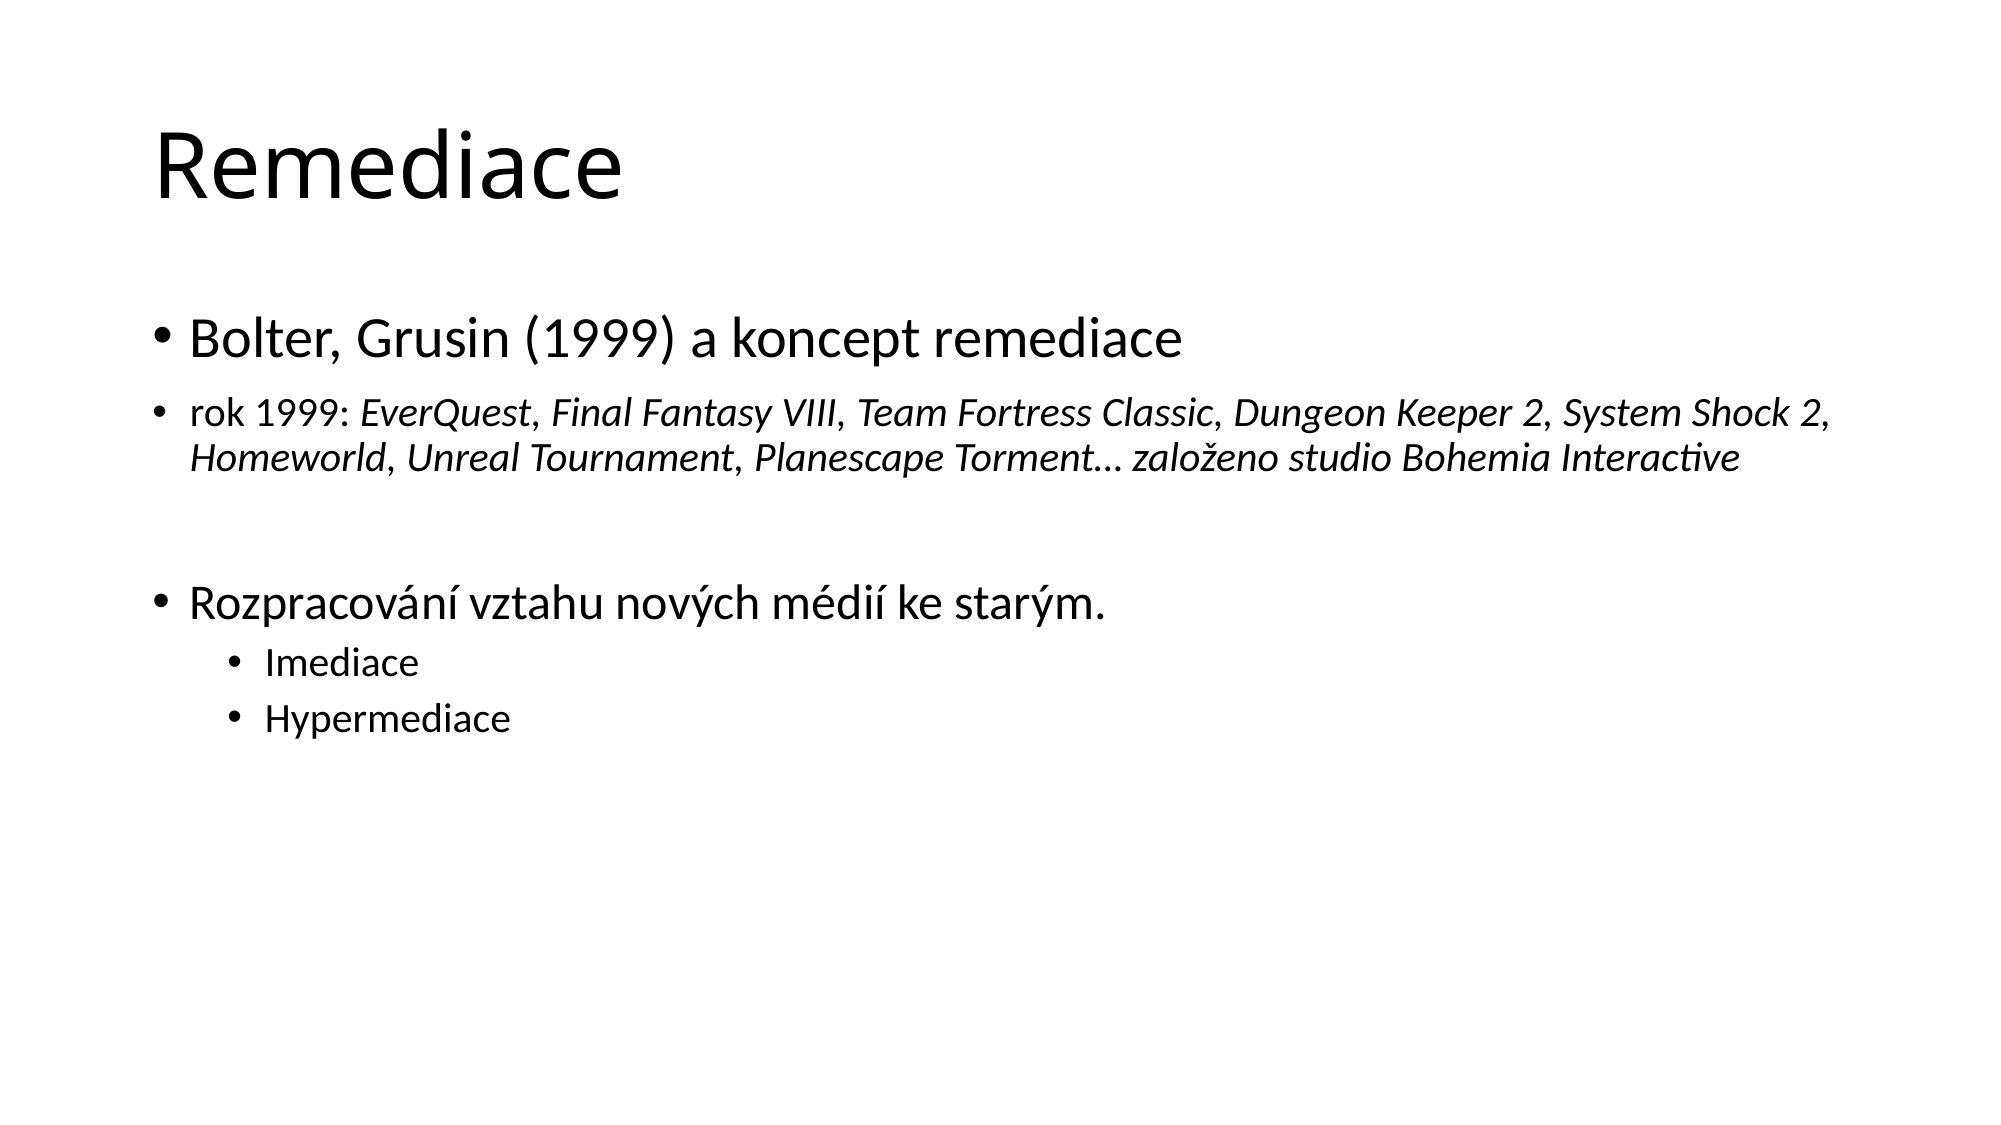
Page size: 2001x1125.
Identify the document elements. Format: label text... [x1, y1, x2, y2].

list Bolter, Grusin (1999) a koncept remediace rok 1999: EverQuest, Final Fantasy VIII, Team Fortress Classic, Dungeon Keeper 2, System Shock 2, Homeworld, Unreal Tournament, Planescape Torment… založeno studio Bohemia Interactive Rozpracování vztahu nových médií ke starým. Imediace Hypermediace [137, 299, 1863, 1014]
title Remediace [137, 59, 1863, 278]
